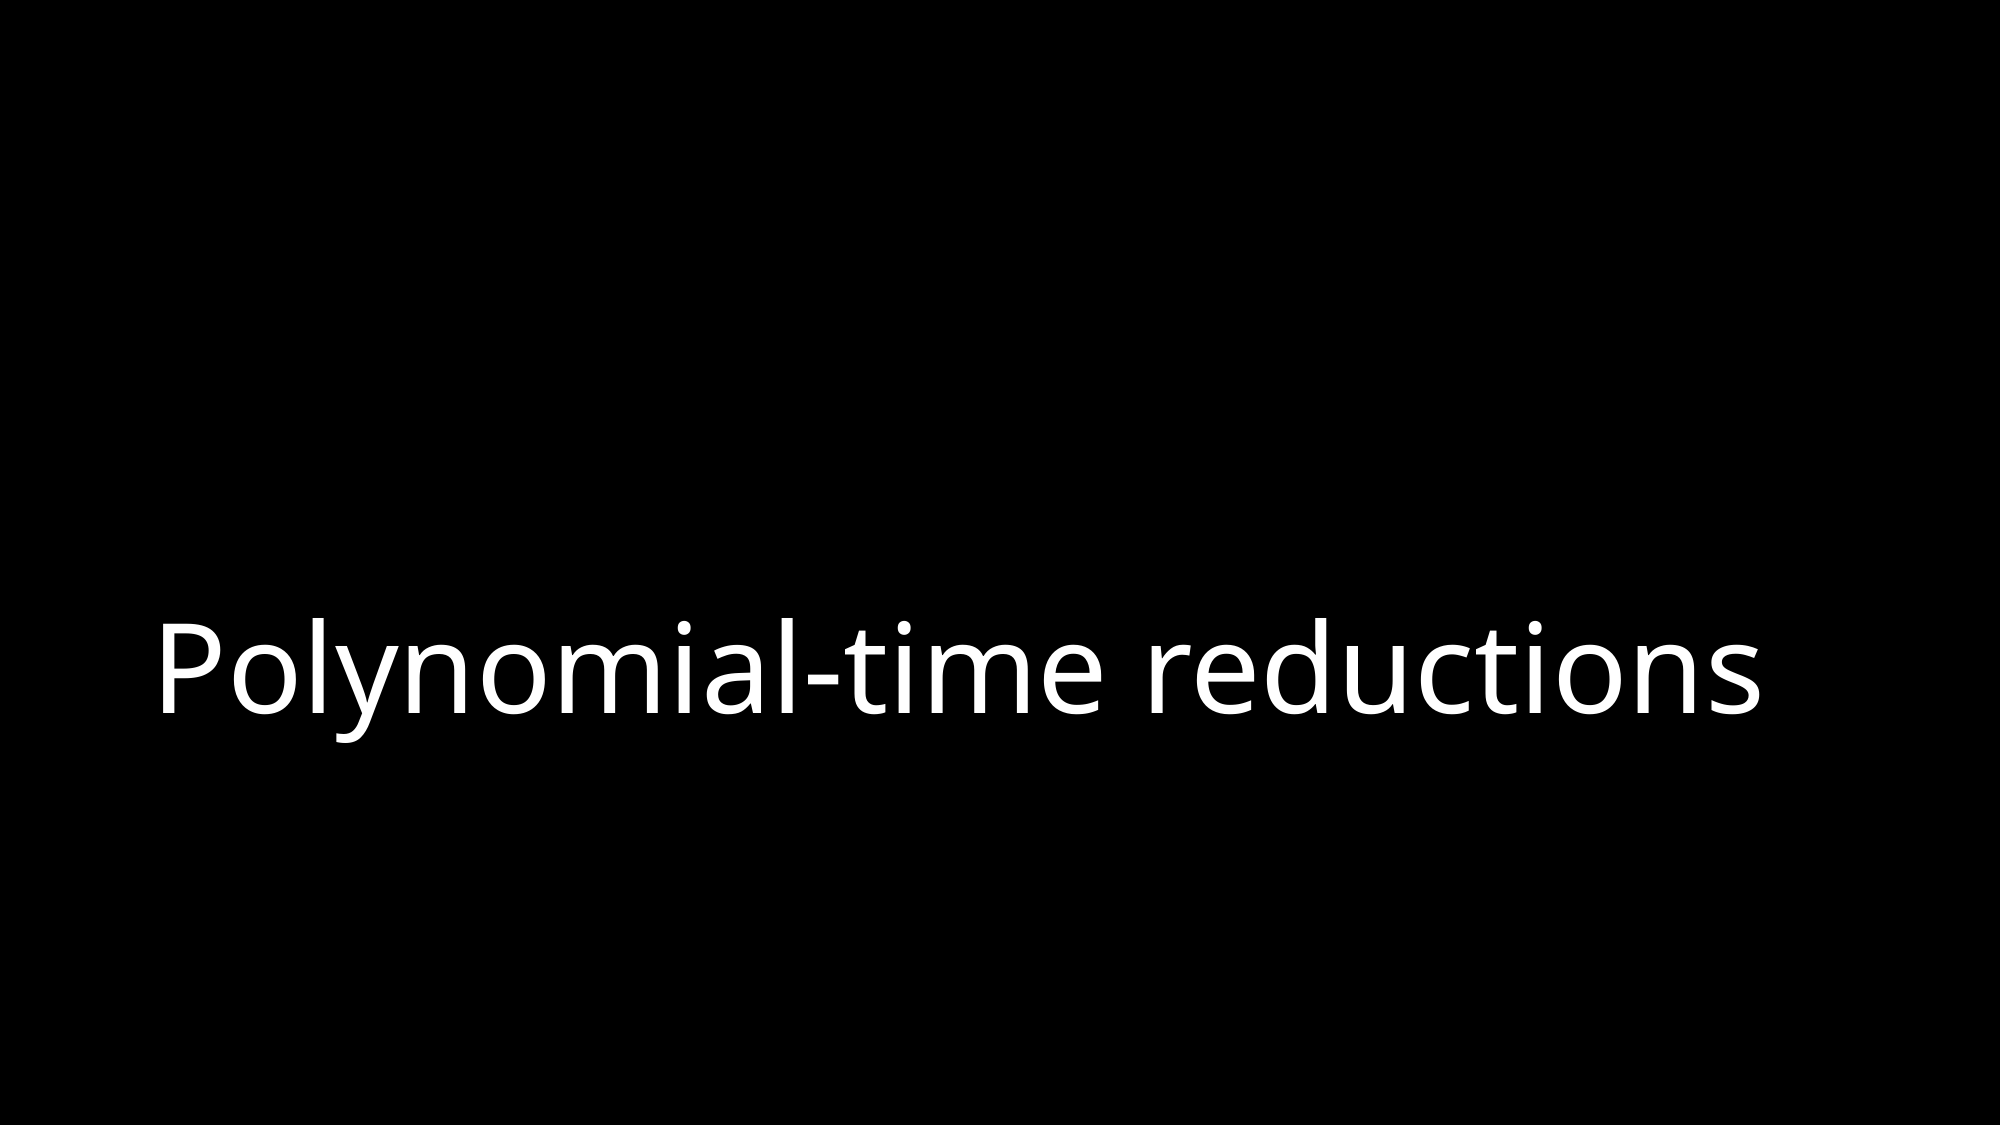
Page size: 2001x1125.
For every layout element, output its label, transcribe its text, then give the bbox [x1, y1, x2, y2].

title Polynomial-time reductions [136, 280, 1862, 749]
